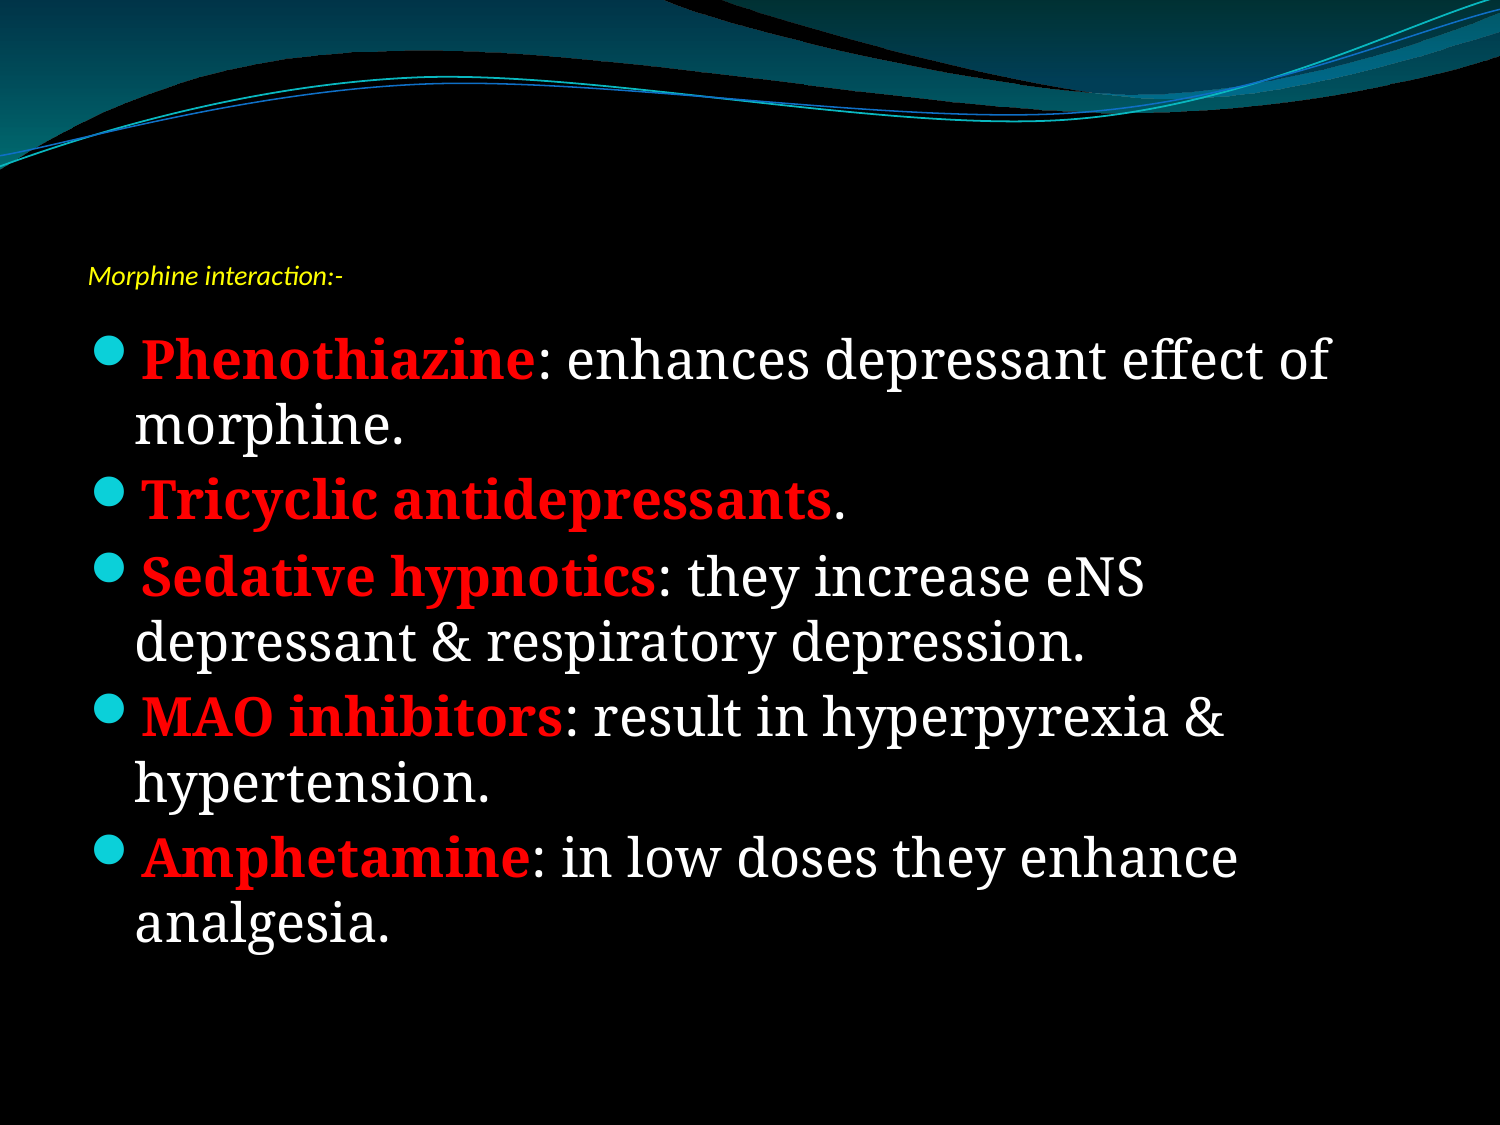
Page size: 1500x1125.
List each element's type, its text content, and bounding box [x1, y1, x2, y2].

list Phenothiazine: enhances depressant effect of morphine. Tricyclic antidepressants. Sedative hypnotics: they increase eNS depressant & respiratory depression. MAO inhibitors: result in hyperpyrexia & hypertension. Amphetamine: in low doses they enhance analgesia. [75, 317, 1425, 1038]
title Morphine interaction:- [87, 249, 1438, 325]
